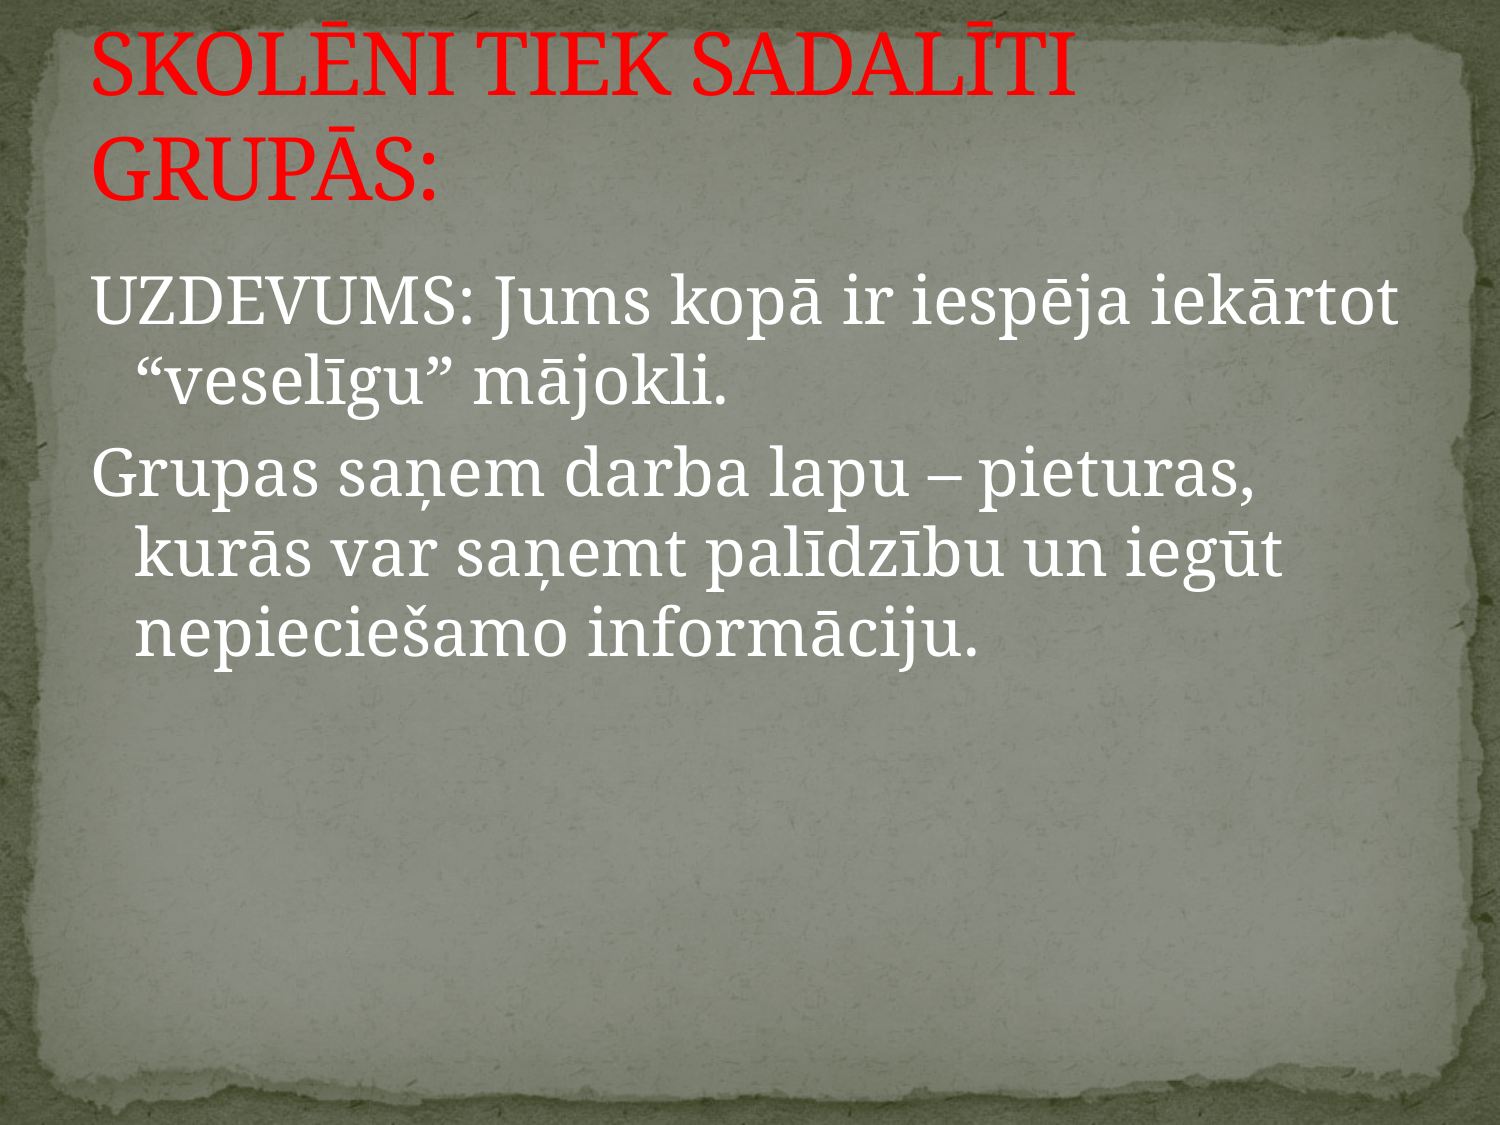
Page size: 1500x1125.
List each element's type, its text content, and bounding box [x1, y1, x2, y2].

title SKOLĒNI TIEK SADALĪTI GRUPĀS: [74, 24, 1425, 225]
list UZDEVUMS: Jums kopā ir iespēja iekārtot “veselīgu” mājokli. Grupas saņem darba lapu – pieturas, kurās var saņemt palīdzību un iegūt nepieciešamo informāciju. [74, 249, 1426, 1001]
